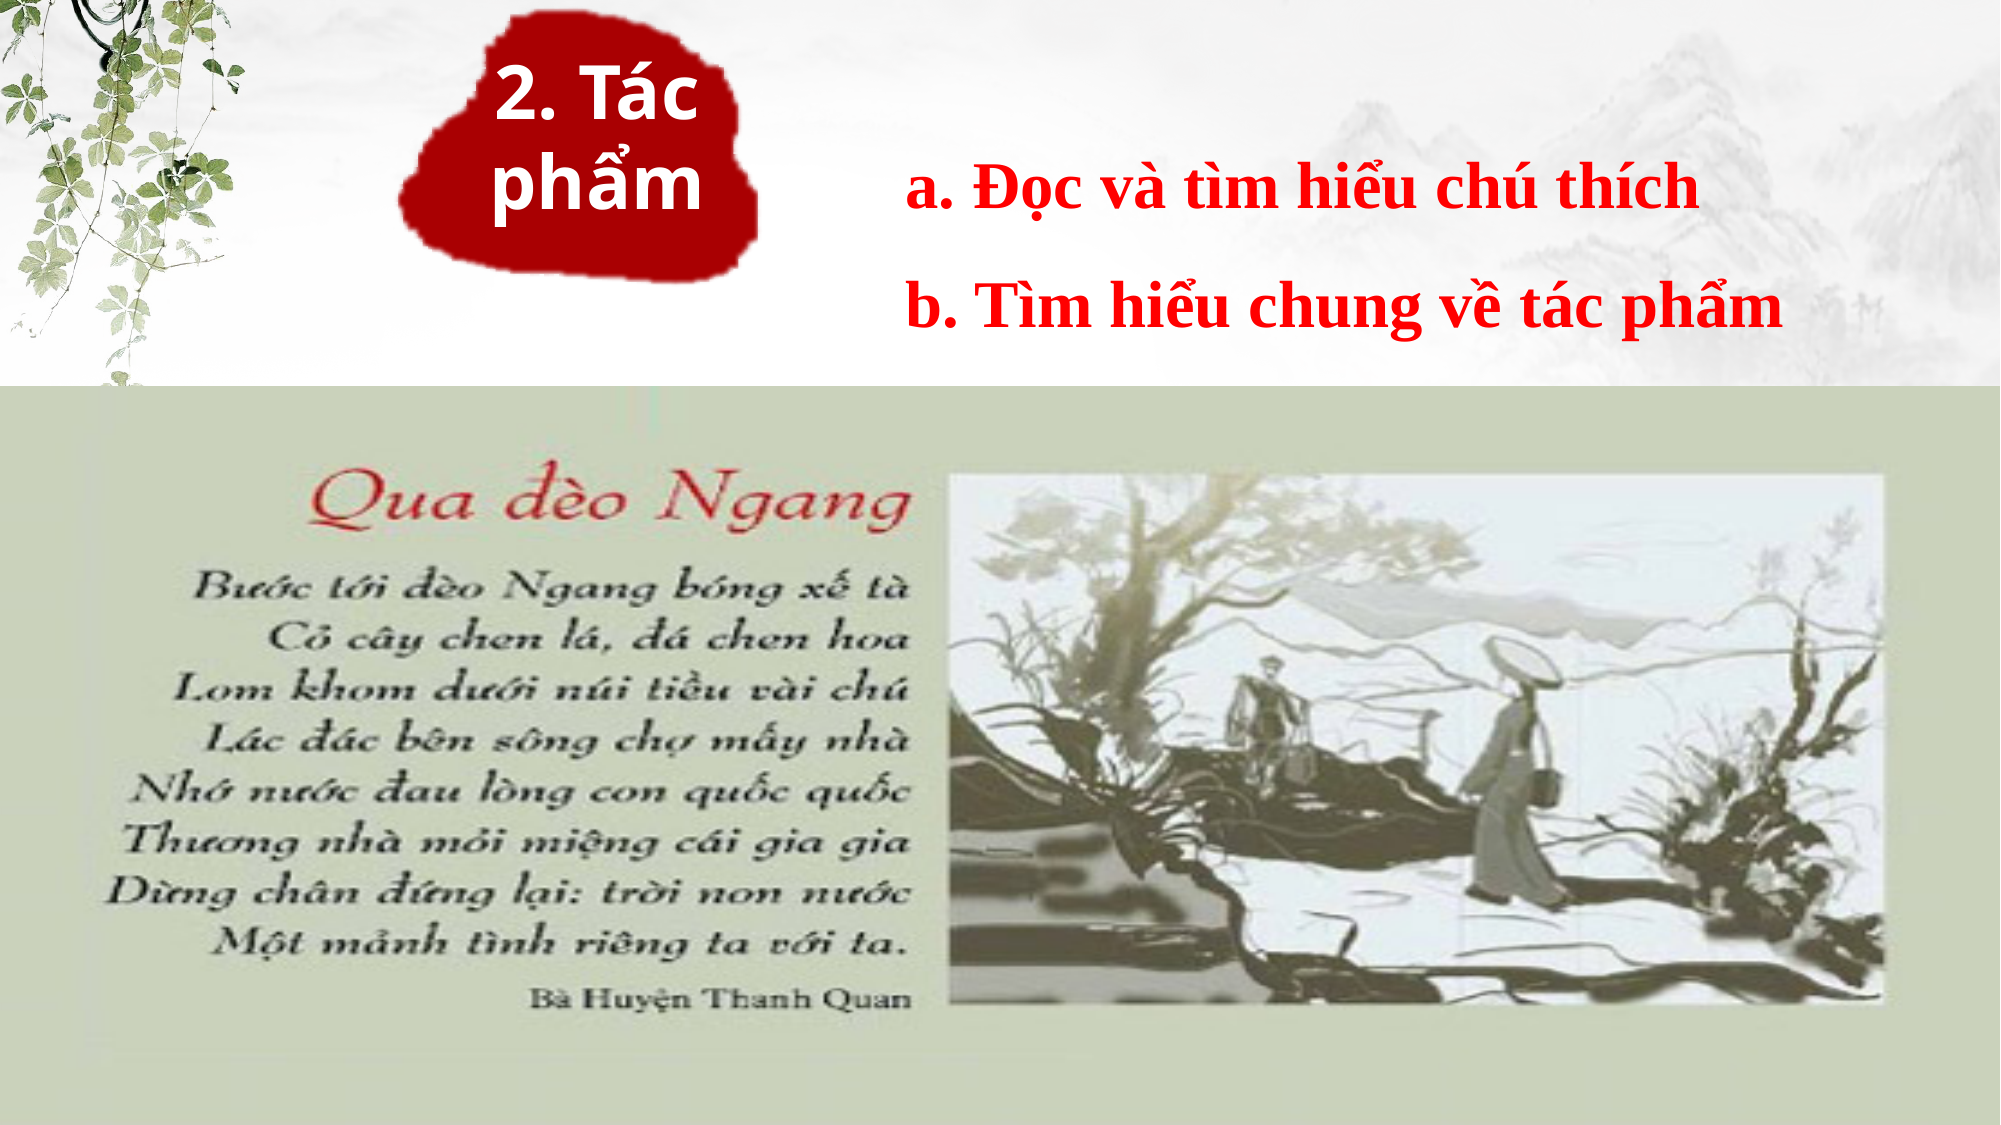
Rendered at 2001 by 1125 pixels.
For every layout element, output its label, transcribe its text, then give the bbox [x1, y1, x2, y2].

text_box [275, 0, 903, 382]
text_box b. Tìm hiểu chung về tác phẩm [903, 229, 1910, 348]
picture [0, 0, 2000, 1125]
text_box a. Đọc và tìm hiểu chú thích [903, 110, 1910, 229]
